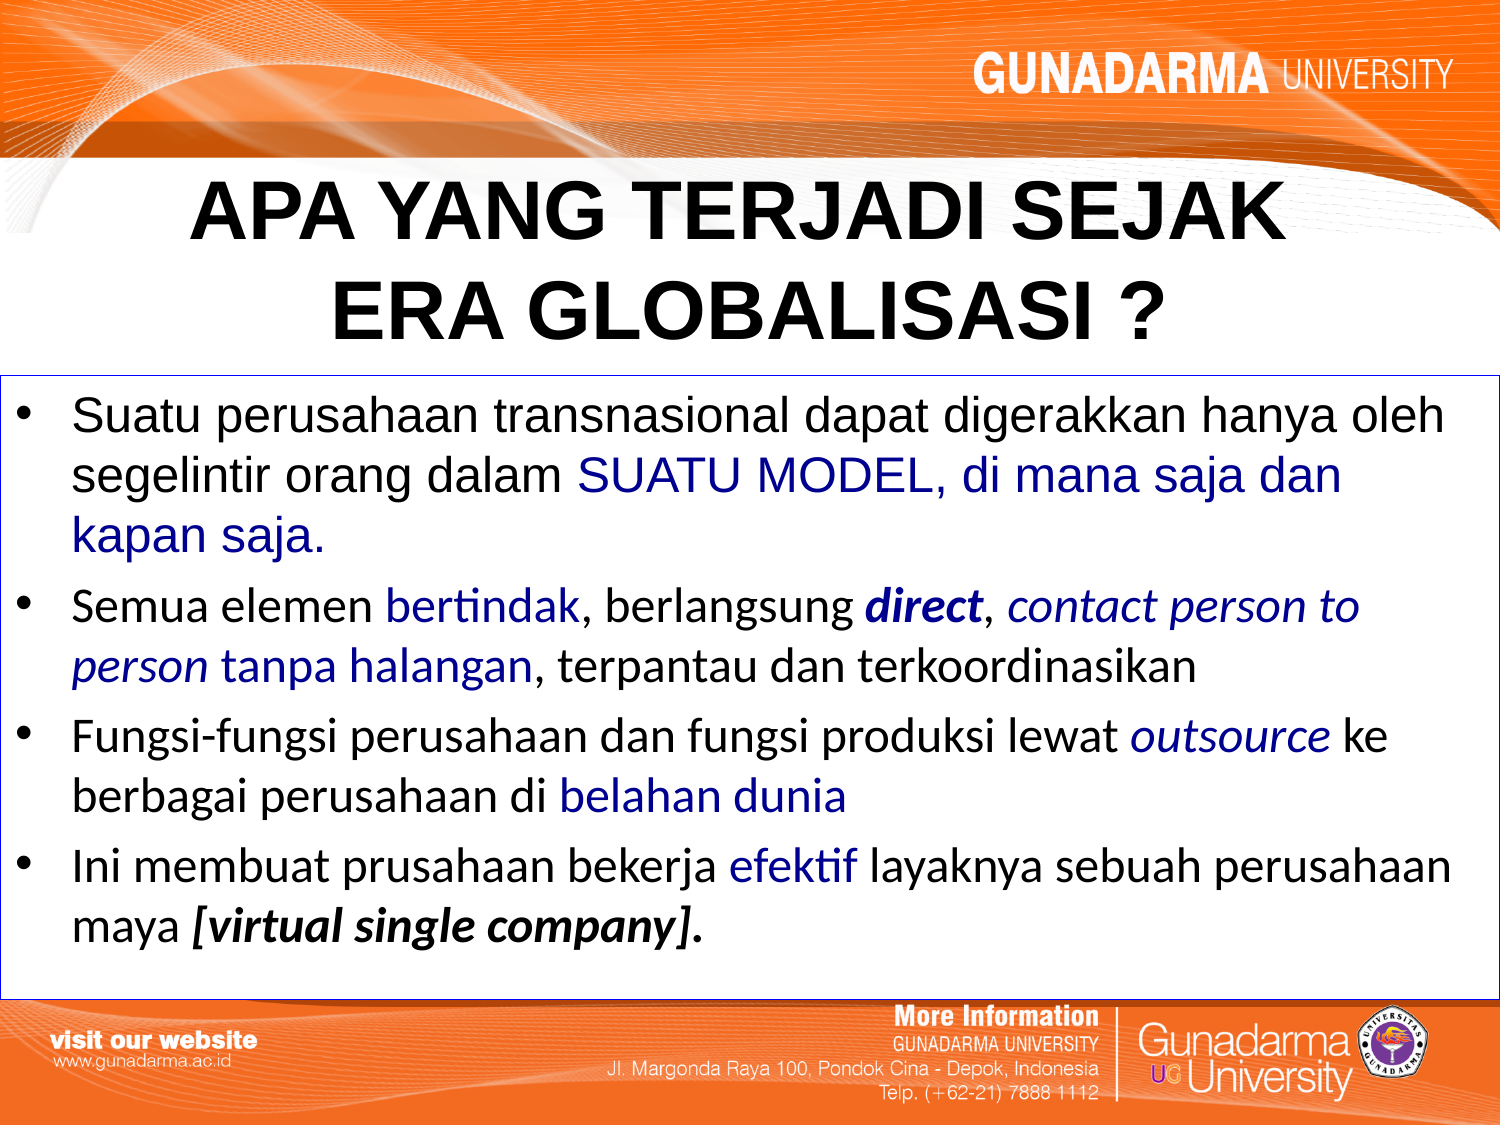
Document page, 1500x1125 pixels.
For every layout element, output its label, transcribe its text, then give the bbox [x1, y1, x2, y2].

list Suatu perusahaan transnasional dapat digerakkan hanya oleh segelintir orang dalam SUATU MODEL, di mana saja dan kapan saja. Semua elemen bertindak, berlangsung direct, contact person to person tanpa halangan, terpantau dan terkoordinasikan Fungsi-fungsi perusahaan dan fungsi produksi lewat outsource ke berbagai perusahaan di belahan dunia Ini membuat prusahaan bekerja efektif layaknya sebuah perusahaan maya [virtual single company]. [0, 375, 1500, 1000]
title APA YANG TERJADI SEJAK ERA GLOBALISASI ? [75, 162, 1425, 350]
picture [0, 0, 1500, 233]
picture [0, 1000, 1500, 1125]
